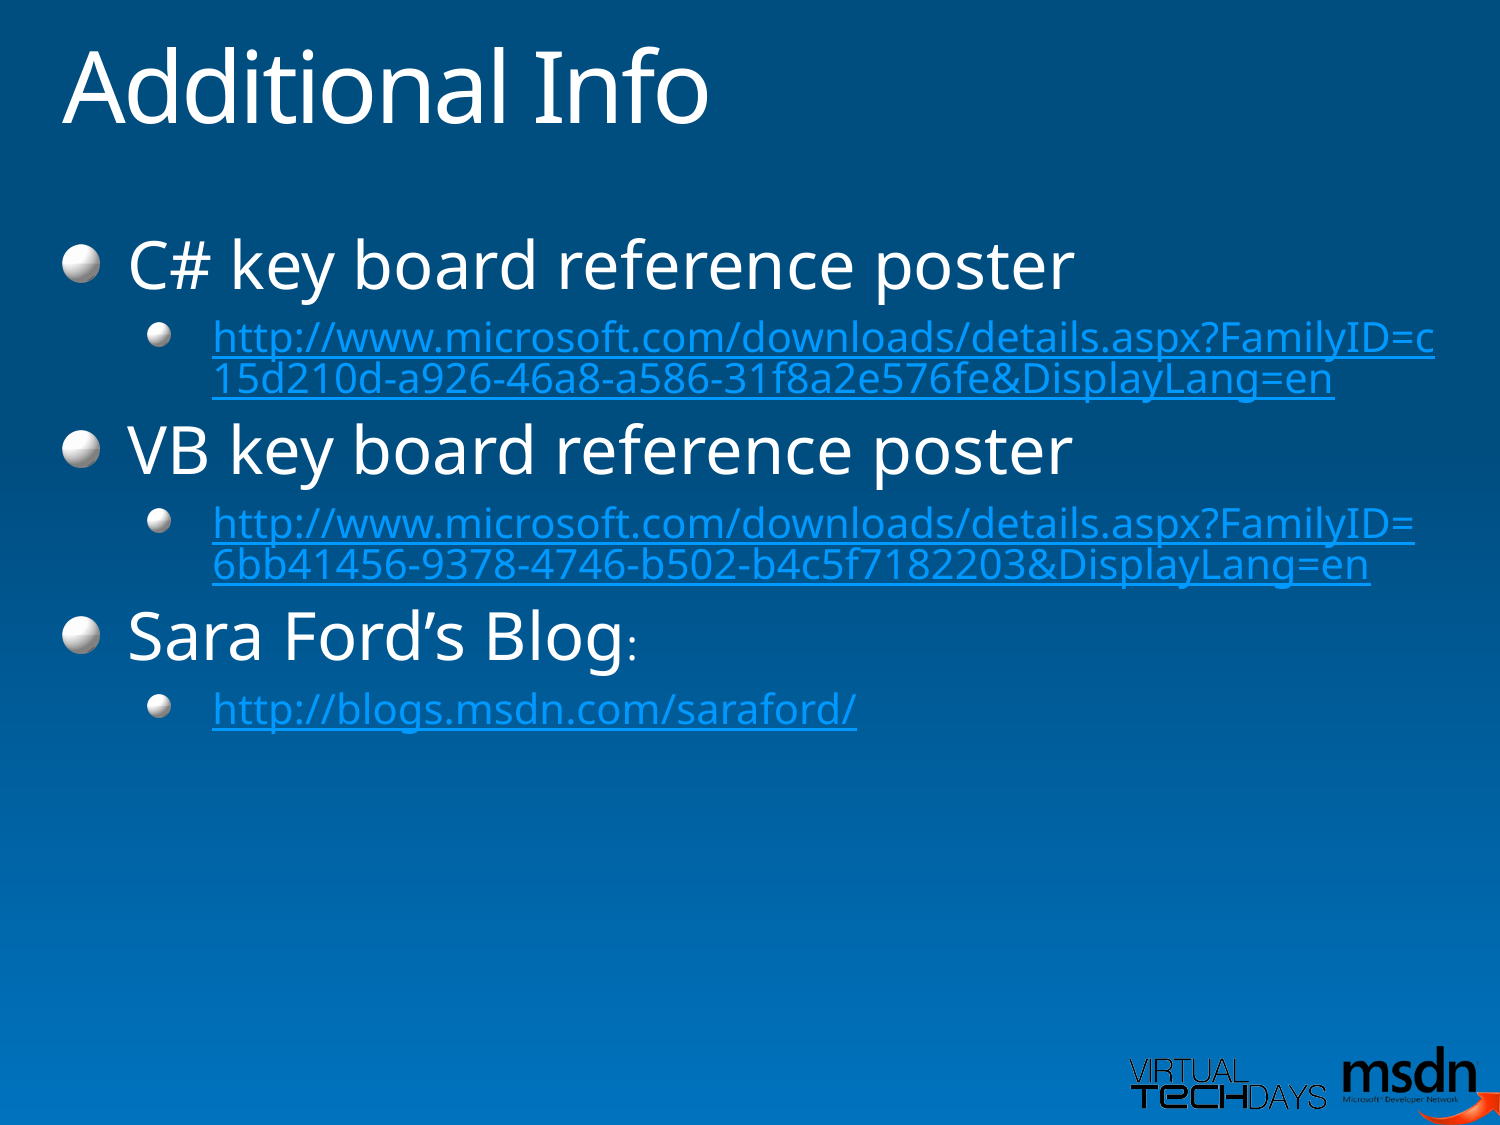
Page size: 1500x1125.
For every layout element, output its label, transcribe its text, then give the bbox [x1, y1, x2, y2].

picture [62, 244, 100, 283]
picture [147, 322, 171, 347]
list C# key board reference poster http://www.microsoft.com/downloads/details.aspx?FamilyID=c15d210d-a926-46a8-a586-31f8a2e576fe&DisplayLang=en VB key board reference poster http://www.microsoft.com/downloads/details.aspx?FamilyID=6bb41456-9378-4746-b502-b4c5f7182203&DisplayLang=en Sara Ford’s Blog: http://blogs.msdn.com/saraford/ [62, 231, 1438, 862]
picture [1125, 1049, 1327, 1119]
picture [1343, 1046, 1500, 1125]
picture [62, 616, 100, 654]
picture [147, 694, 171, 718]
picture [147, 508, 171, 533]
picture [62, 430, 100, 468]
title Additional Info [62, 37, 1438, 147]
